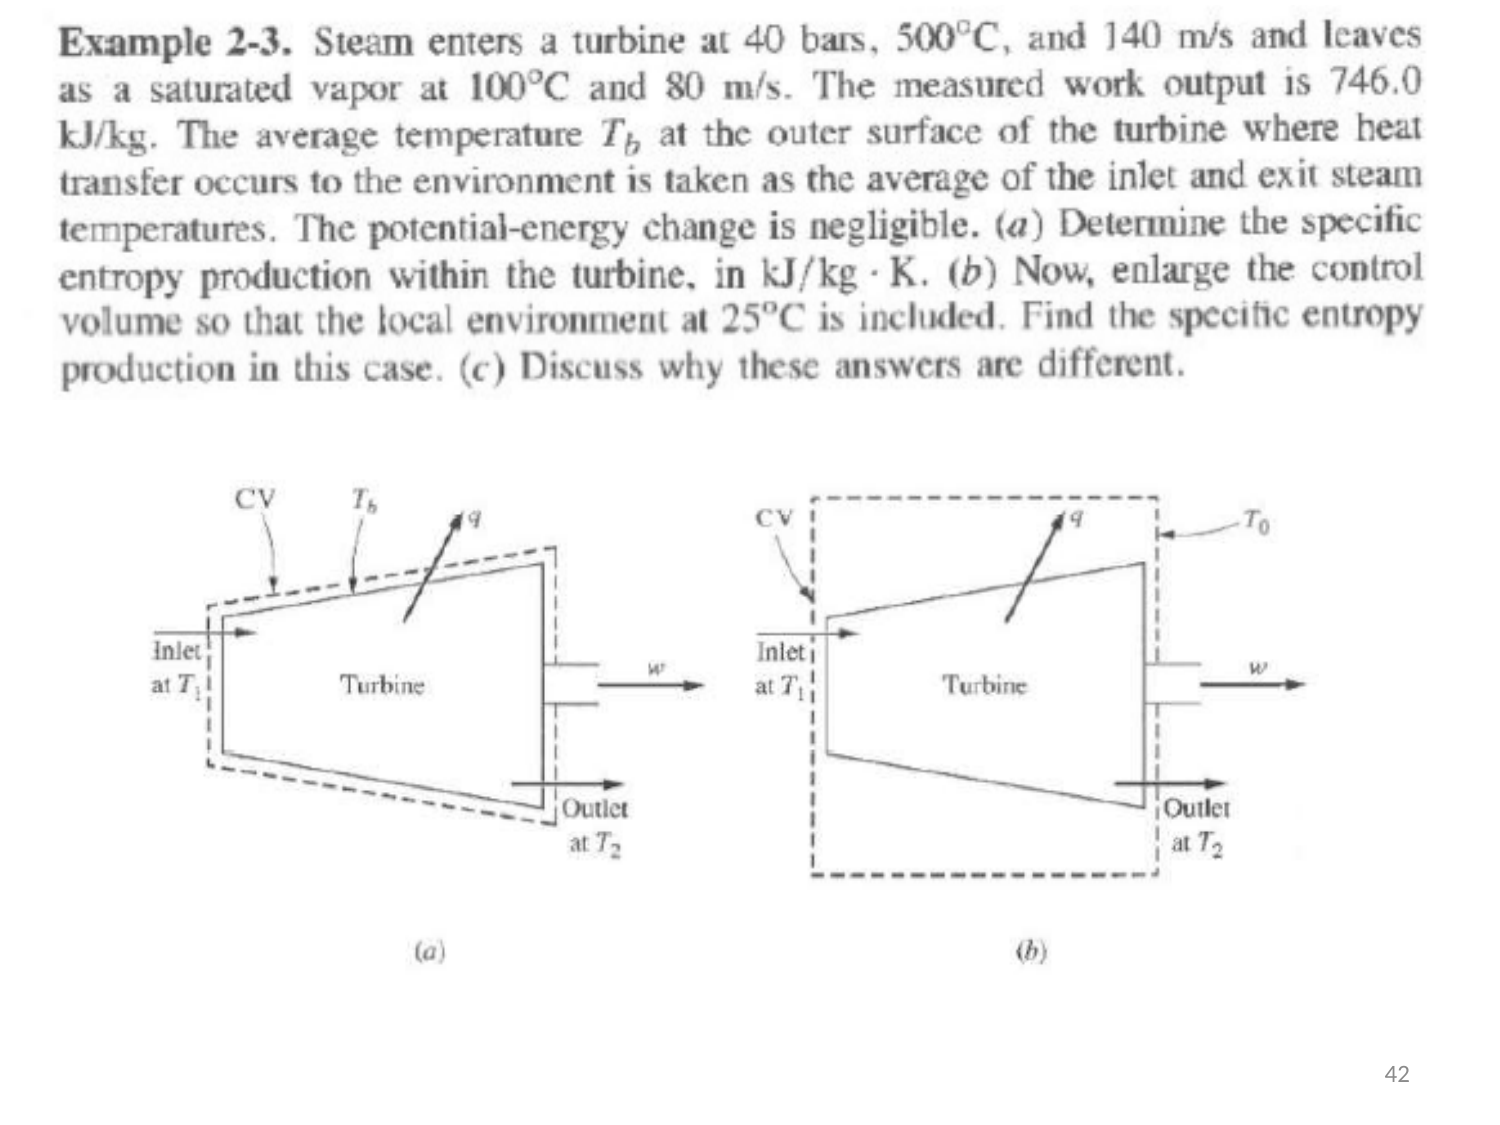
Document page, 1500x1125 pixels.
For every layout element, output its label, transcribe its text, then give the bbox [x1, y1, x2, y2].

picture [0, 5, 1430, 401]
slide_number 42 [1074, 1042, 1425, 1103]
picture [109, 462, 1320, 976]
